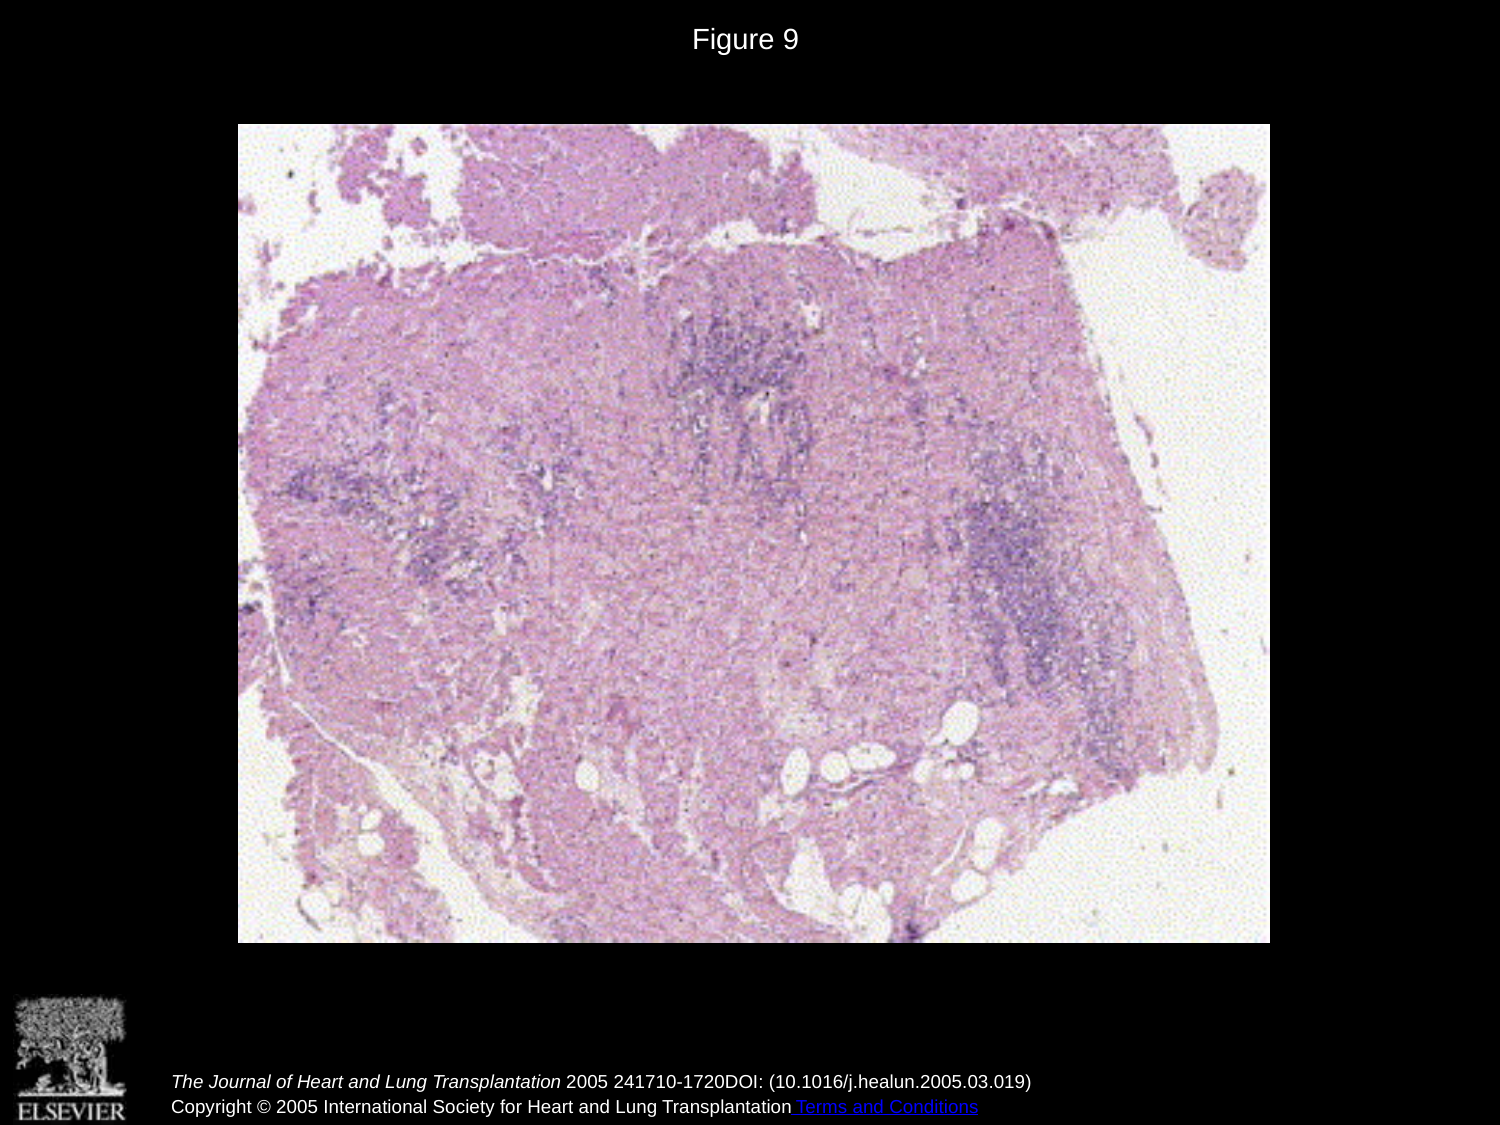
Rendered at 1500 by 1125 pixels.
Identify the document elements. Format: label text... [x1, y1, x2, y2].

text_box The Journal of Heart and Lung Transplantation 2005 241710-1720DOI: (10.1016/j.healun.2005.03.019) [156, 1062, 1500, 1101]
picture [12, 994, 130, 1125]
picture [238, 124, 1271, 943]
text_box Figure 9 [677, 12, 823, 64]
text_box Copyright © 2005 International Society for Heart and Lung Transplantation Terms and Conditions [156, 1086, 1068, 1125]
